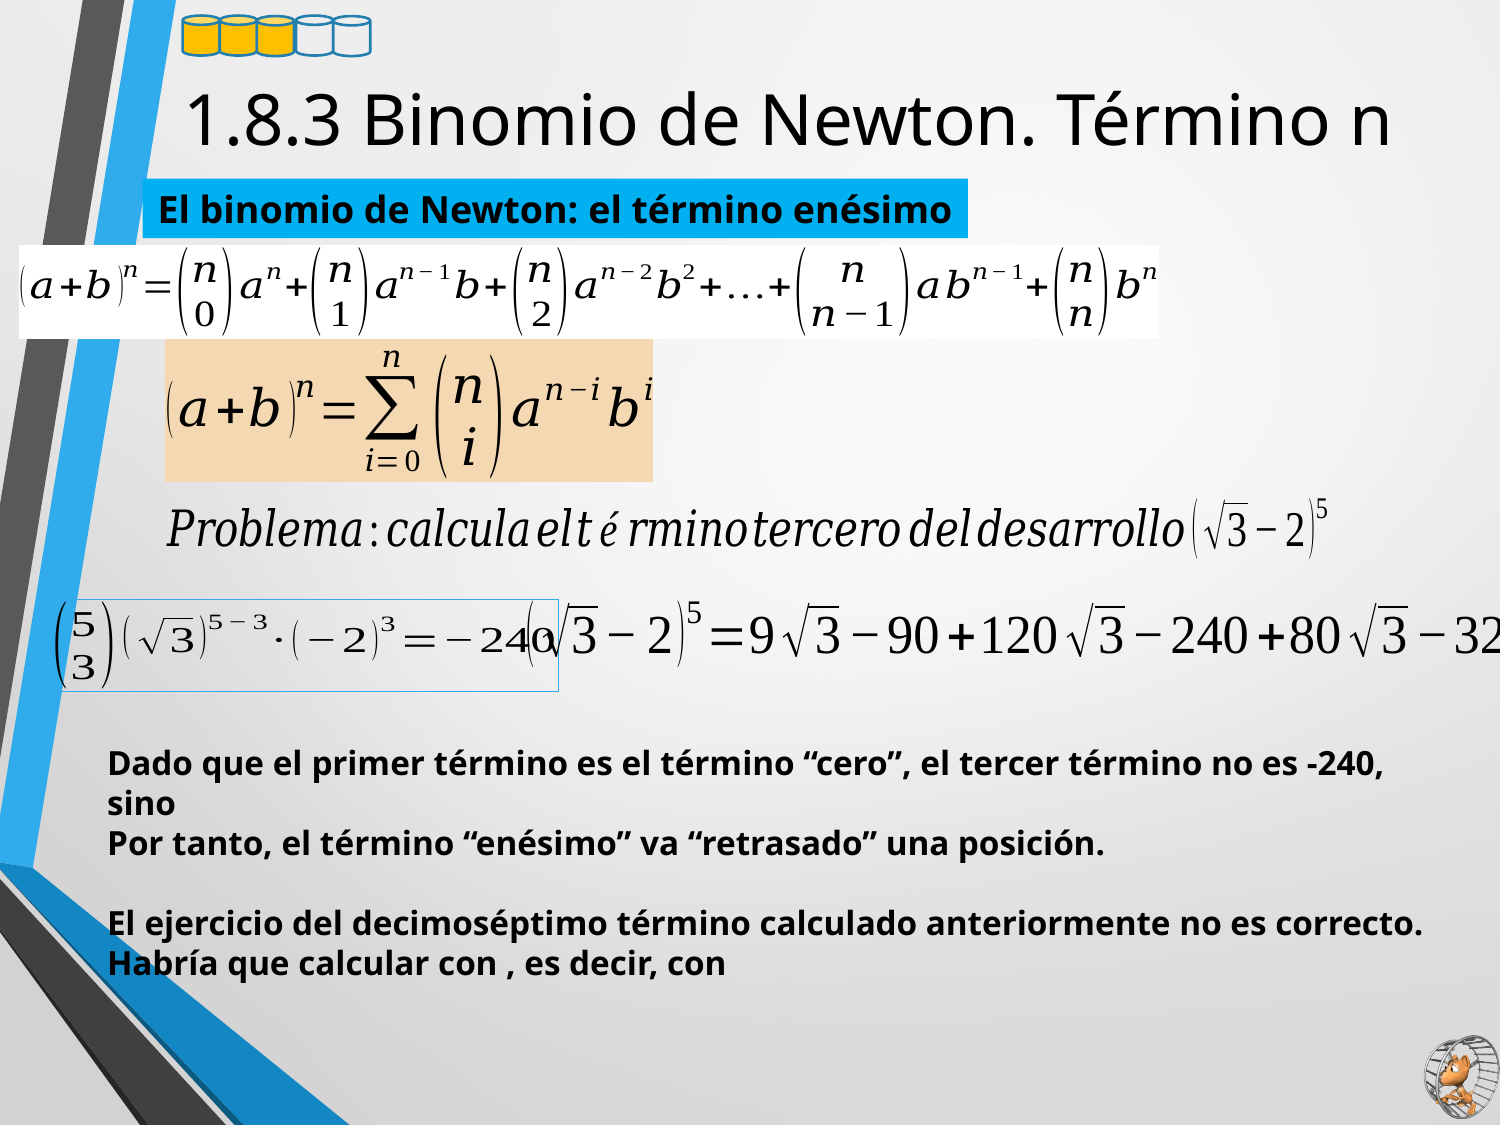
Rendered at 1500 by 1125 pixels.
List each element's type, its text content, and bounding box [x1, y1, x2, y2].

text_box El binomio de Newton: el término enésimo [142, 178, 968, 239]
picture [1414, 1031, 1500, 1125]
text_box [181, 14, 219, 57]
text_box [331, 14, 372, 58]
text_box [255, 14, 295, 58]
text_box [294, 14, 333, 57]
text_box [218, 14, 257, 57]
title 1.8.3 Binomio de Newton. Término n [124, 66, 1454, 168]
